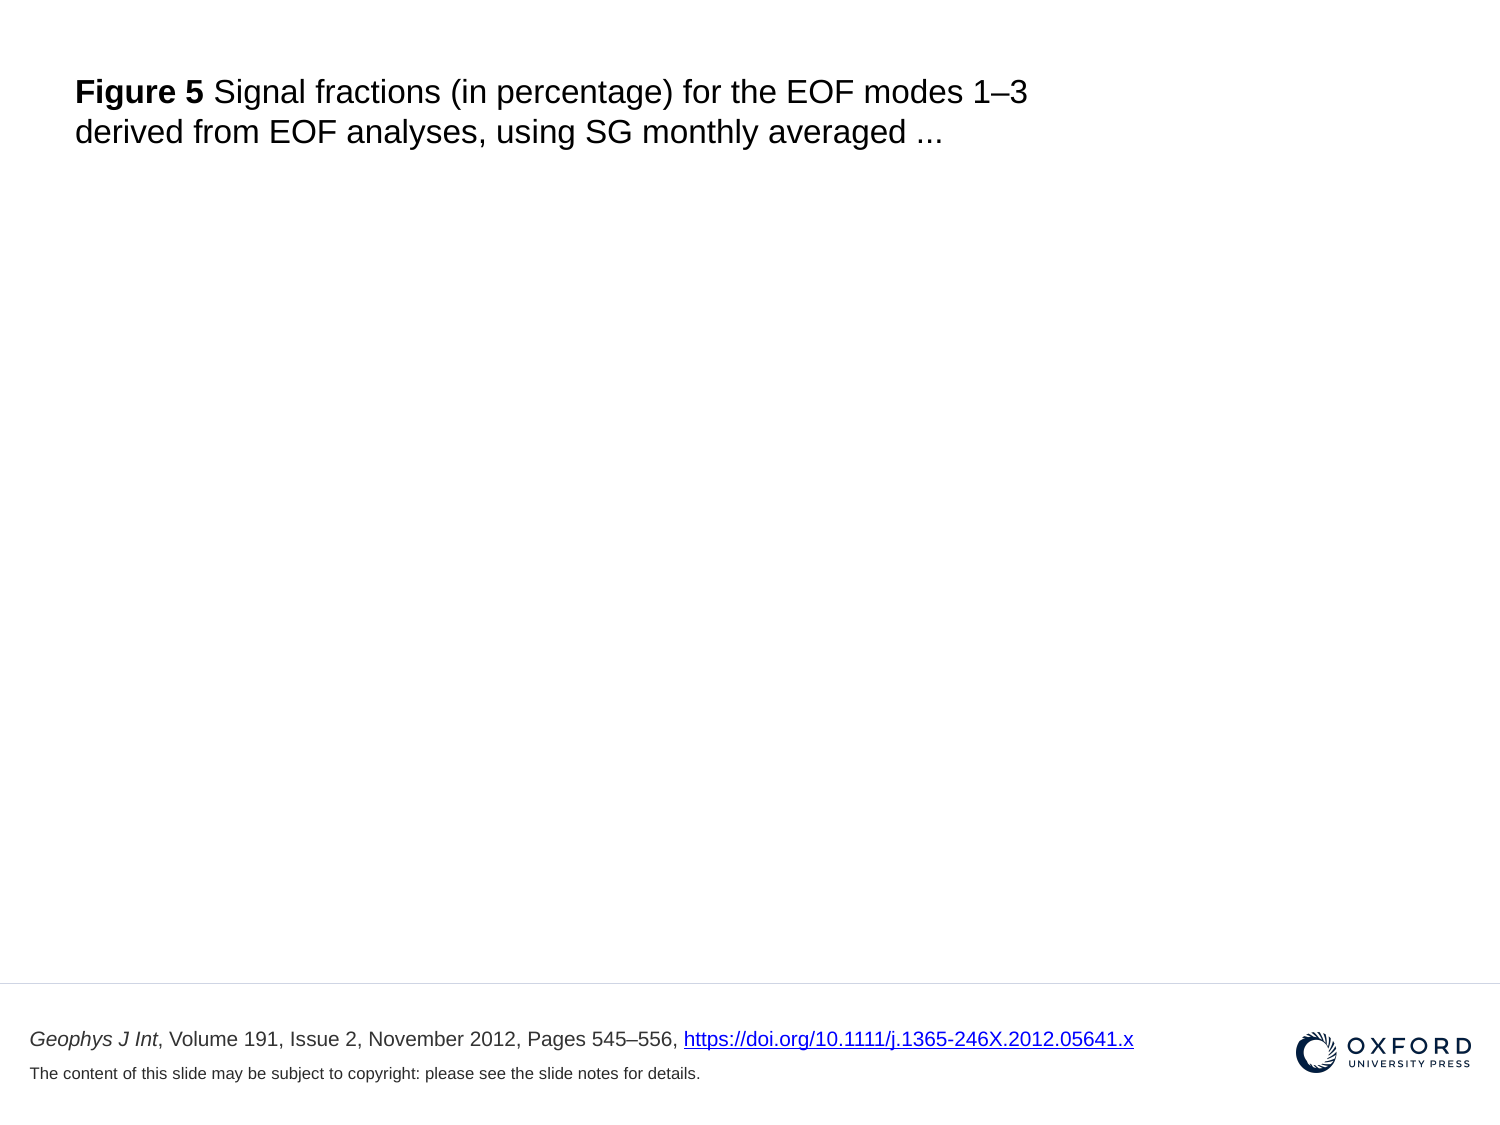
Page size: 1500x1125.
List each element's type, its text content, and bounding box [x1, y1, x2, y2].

footer Geophys J Int, Volume 191, Issue 2, November 2012, Pages 545–556, https://doi.org/10.1111/j.1365-246X.2012.05641.x The content of this slide may be subject to copyright: please see the slide notes for details. [0, 983, 1260, 1125]
picture [1296, 1032, 1471, 1073]
title Figure 5 Signal fractions (in percentage) for the EOF modes 1–3 derived from EOF analyses, using SG monthly averaged ... [75, 69, 1078, 171]
